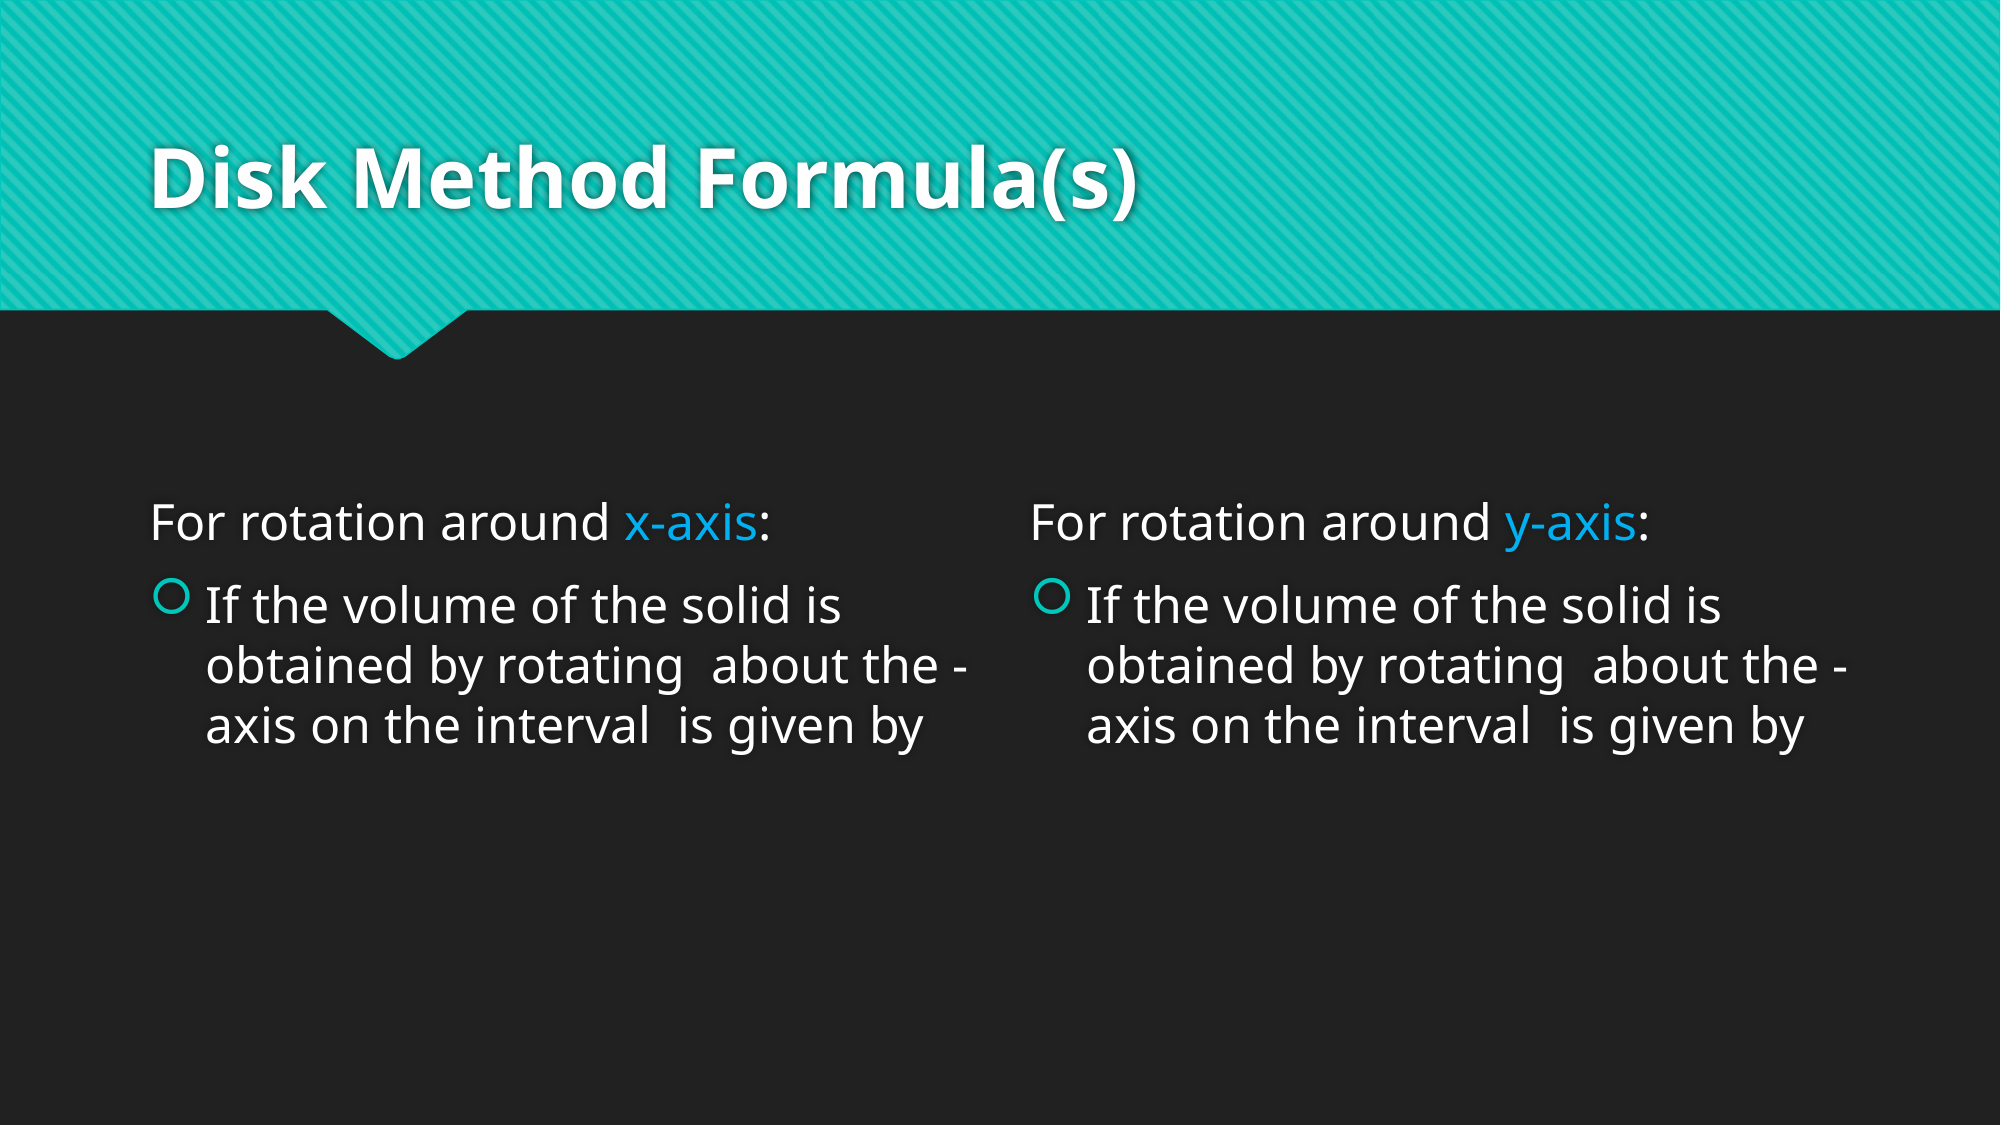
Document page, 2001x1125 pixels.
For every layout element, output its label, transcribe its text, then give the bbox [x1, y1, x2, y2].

title Disk Method Formula(s) [132, 73, 1868, 233]
